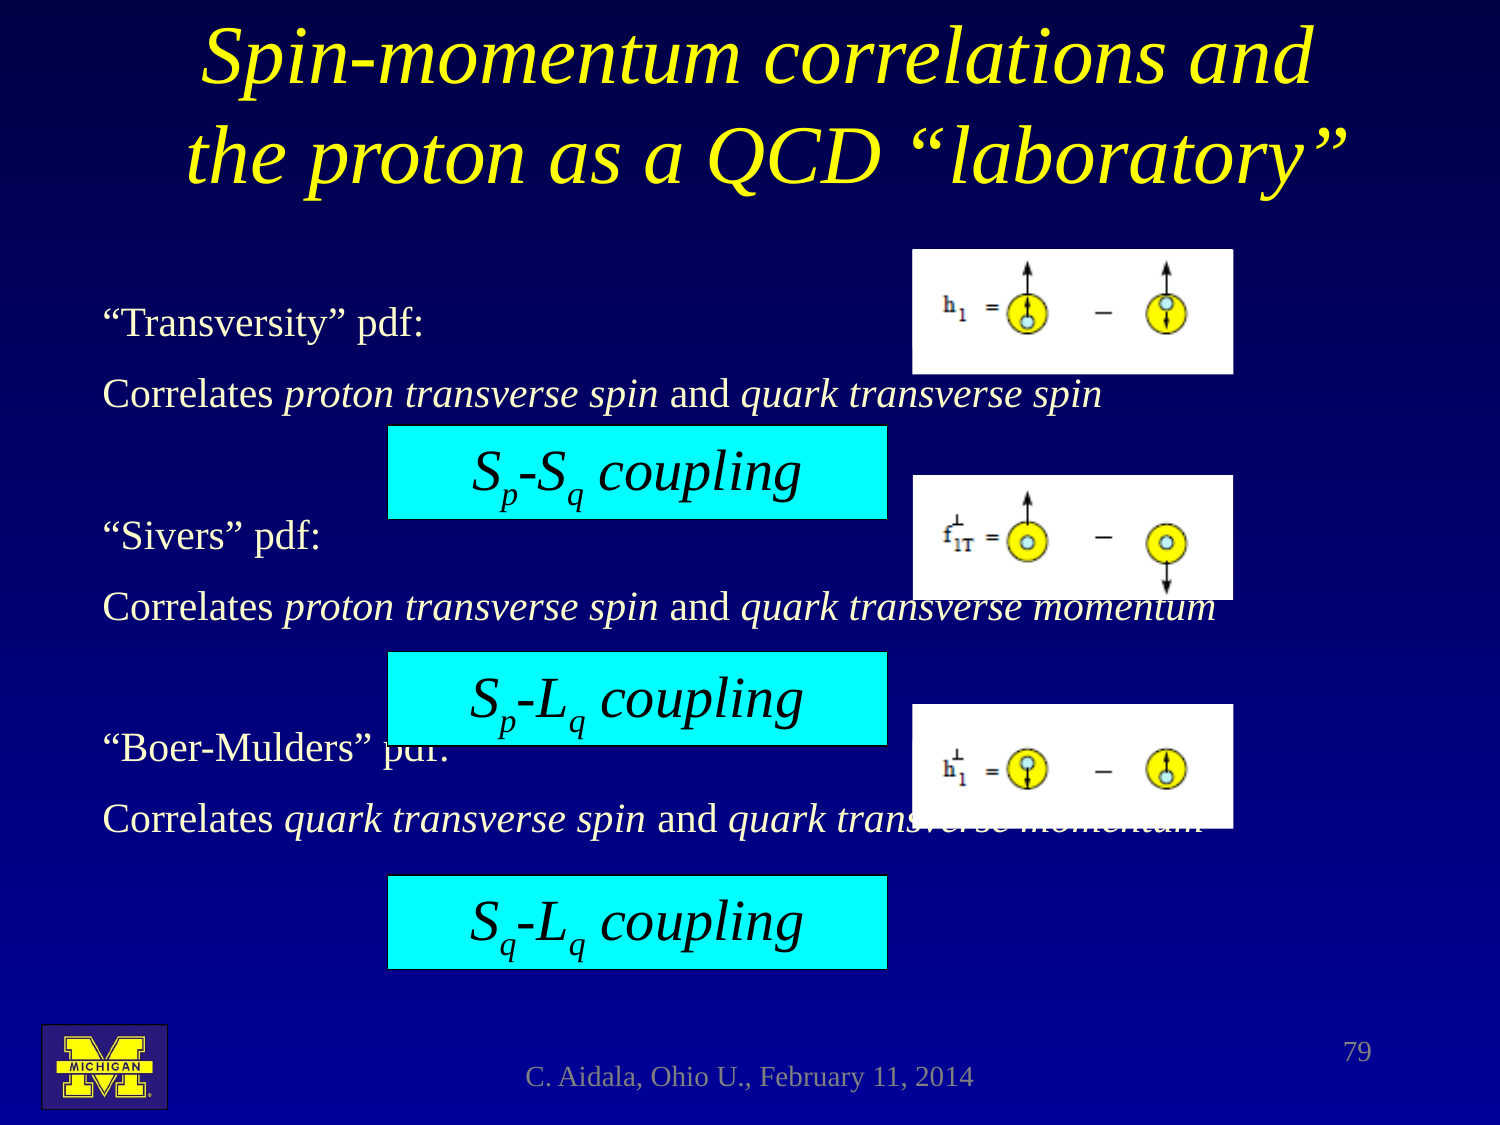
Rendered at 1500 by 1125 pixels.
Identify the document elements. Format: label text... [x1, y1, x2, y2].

picture [41, 1024, 168, 1110]
text_box “Transversity” pdf: Correlates proton transverse spin and quark transverse spin “Sivers” pdf: Correlates proton transverse spin and quark transverse momentum “Boer-Mulders” pdf: Correlates quark transverse spin and quark transverse momentum [87, 287, 1450, 849]
text_box Sp-Lq coupling [387, 651, 888, 747]
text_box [912, 249, 1234, 375]
footer C. Aidala, Ohio U., February 11, 2014 [437, 1049, 1063, 1103]
text_box Sp-Sq coupling [387, 425, 888, 520]
text_box Sq-Lq coupling [387, 875, 888, 970]
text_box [912, 703, 1234, 829]
title Spin-momentum correlations and the proton as a QCD “laboratory” [56, 24, 1481, 176]
slide_number 79 [1074, 1024, 1388, 1101]
picture [912, 475, 1234, 601]
